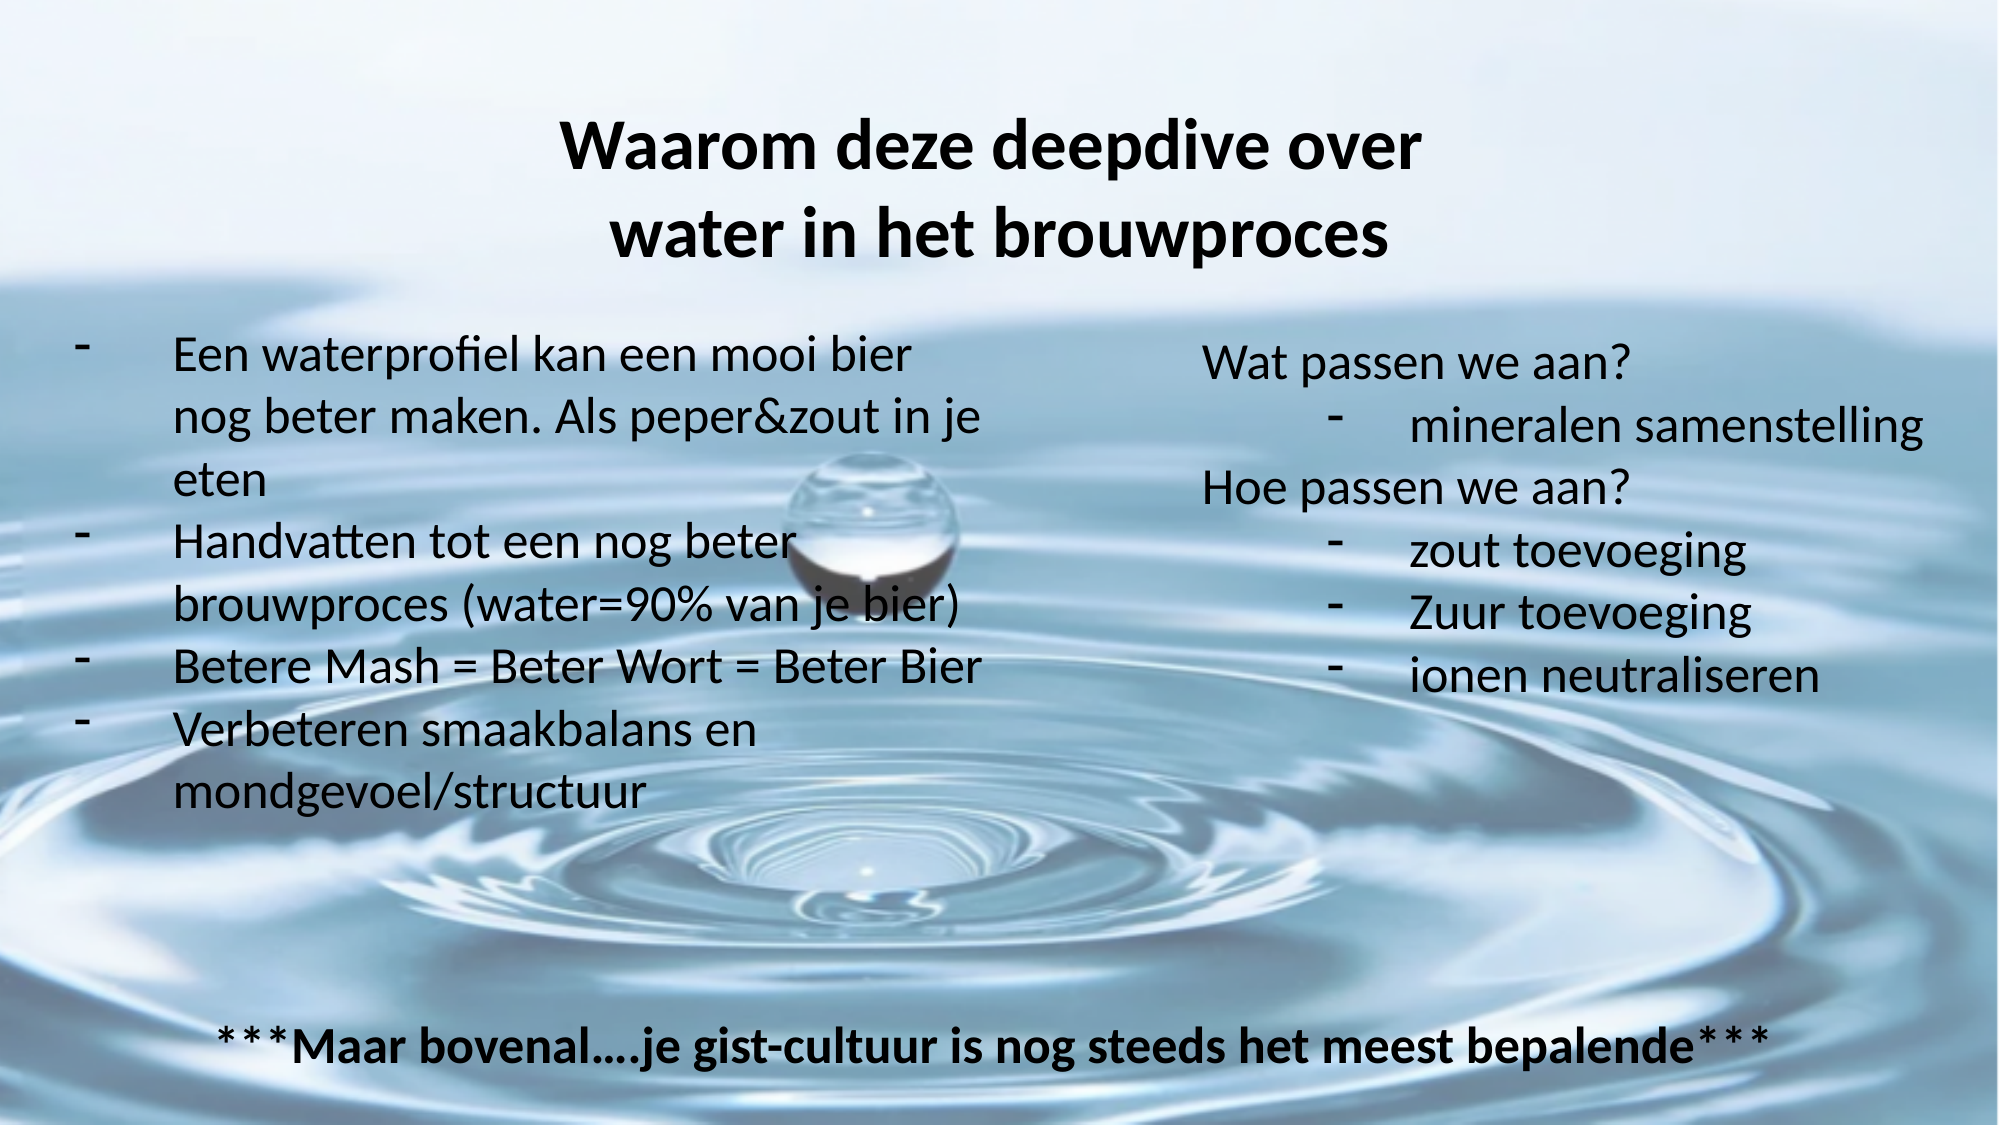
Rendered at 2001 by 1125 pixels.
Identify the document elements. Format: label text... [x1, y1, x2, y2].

text_box Waarom deze deepdive over water in het brouwproces [552, 89, 1448, 280]
text_box Een waterprofiel kan een mooi bier nog beter maken. Als peper&zout in je eten Handvatten tot een nog beter brouwproces (water=90% van je bier) Betere Mash = Beter Wort = Beter Bier Verbeteren smaakbalans en mondgevoel/structuur [66, 311, 998, 827]
picture [0, 0, 2001, 1125]
text_box Wat passen we aan? mineralen samenstelling Hoe passen we aan? zout toevoeging Zuur toevoeging ionen neutraliseren [1194, 320, 1932, 710]
text_box ***Maar bovenal….je gist-cultuur is nog steeds het meest bepalende*** [205, 1004, 1794, 1082]
